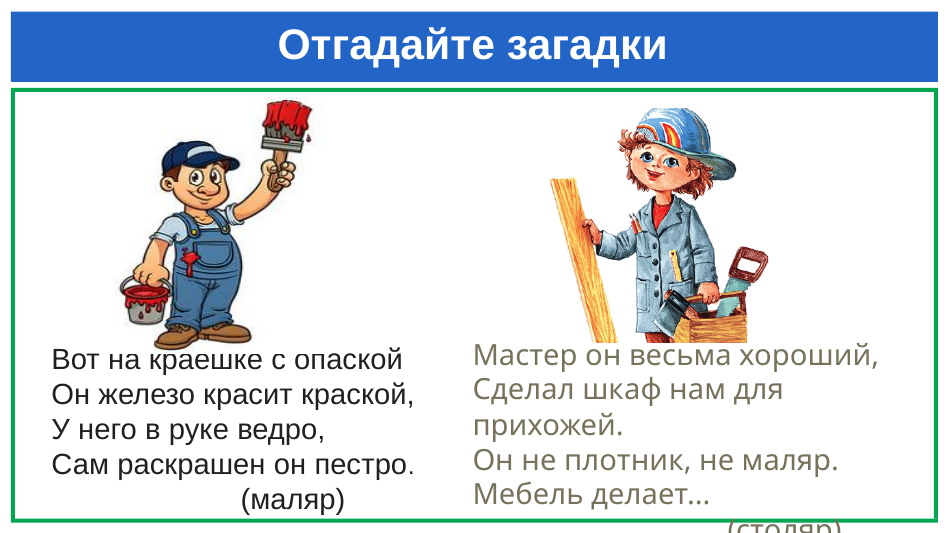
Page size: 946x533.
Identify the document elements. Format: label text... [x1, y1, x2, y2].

list Вот на краешке с опаской Он железо красит краской, У него в руке ведро, Сам раскрашен он пестро. (маляр) [51, 340, 427, 479]
picture [547, 108, 769, 343]
picture [104, 96, 326, 354]
text_box Мастер он весьма хороший, Сделал шкаф нам для прихожей. Он не плотник, не маляр. Мебель делает... (столяр) [457, 328, 946, 533]
title Отгадайте загадки [49, 16, 897, 69]
